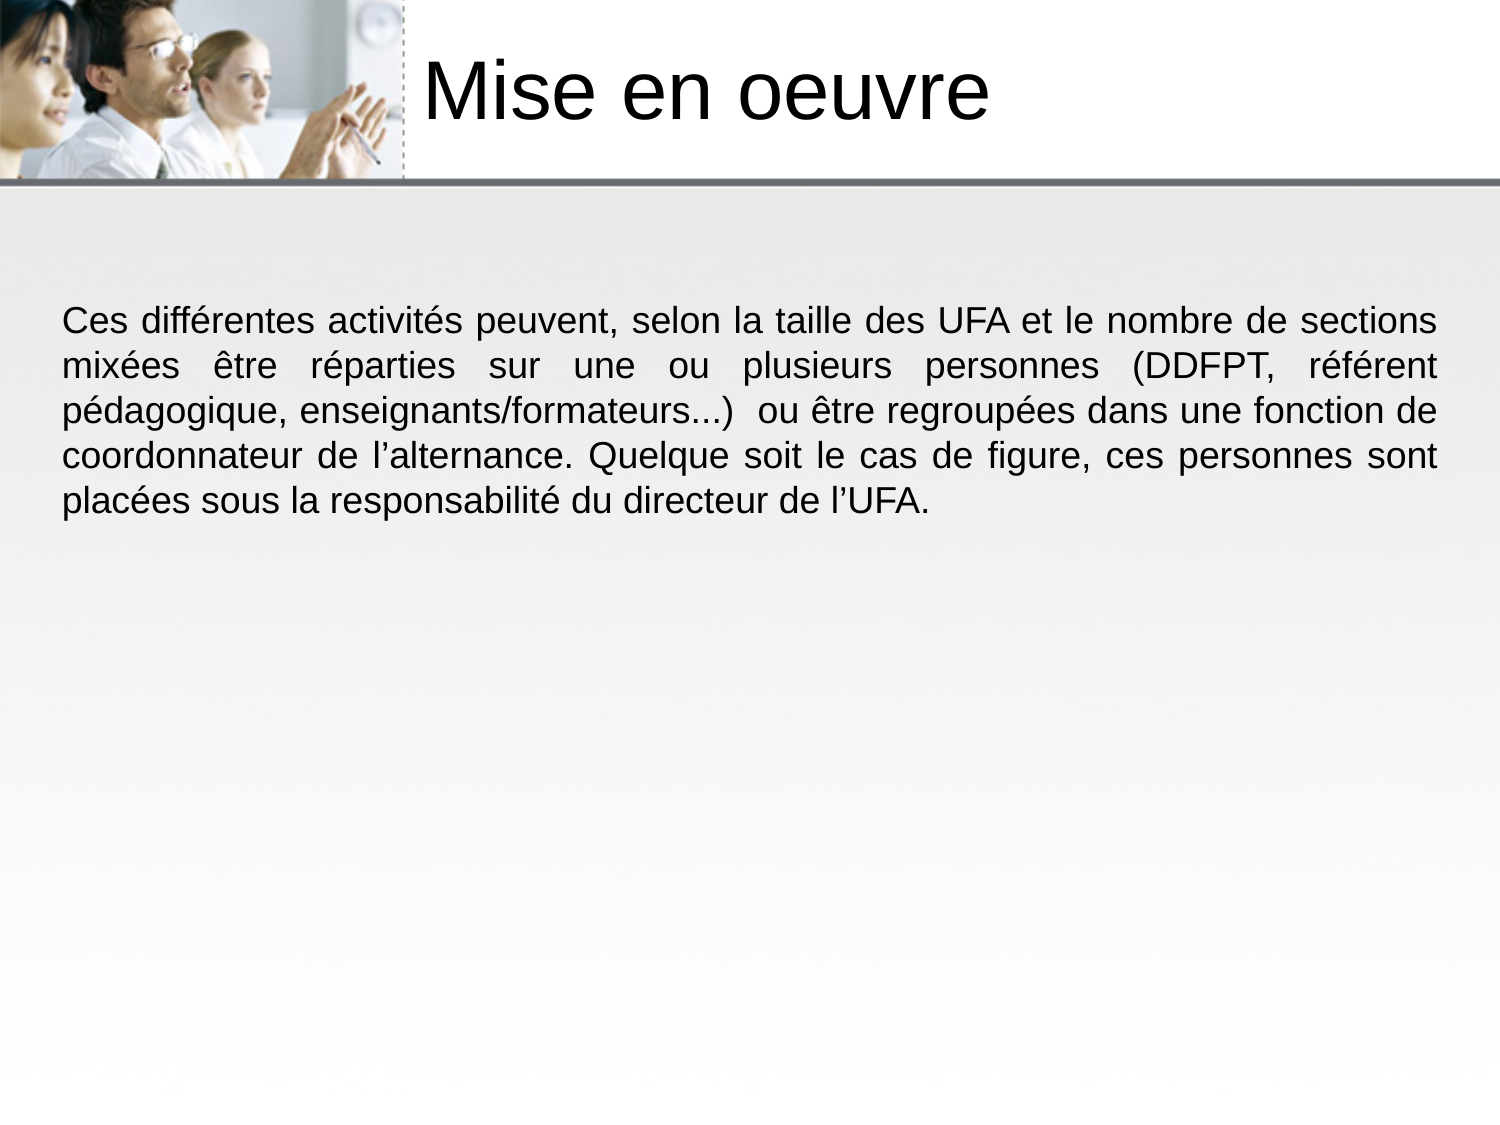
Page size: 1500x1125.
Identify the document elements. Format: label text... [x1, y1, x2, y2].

title Mise en oeuvre [407, 0, 1500, 173]
picture [0, 0, 1500, 1125]
text_box Ces différentes activités peuvent, selon la taille des UFA et le nombre de sections mixées être réparties sur une ou plusieurs personnes (DDFPT, référent pédagogique, enseignants/formateurs...) ou être regroupées dans une fonction de coordonnateur de l’alternance. Quelque soit le cas de figure, ces personnes sont placées sous la responsabilité du directeur de l’UFA. [47, 243, 1453, 619]
